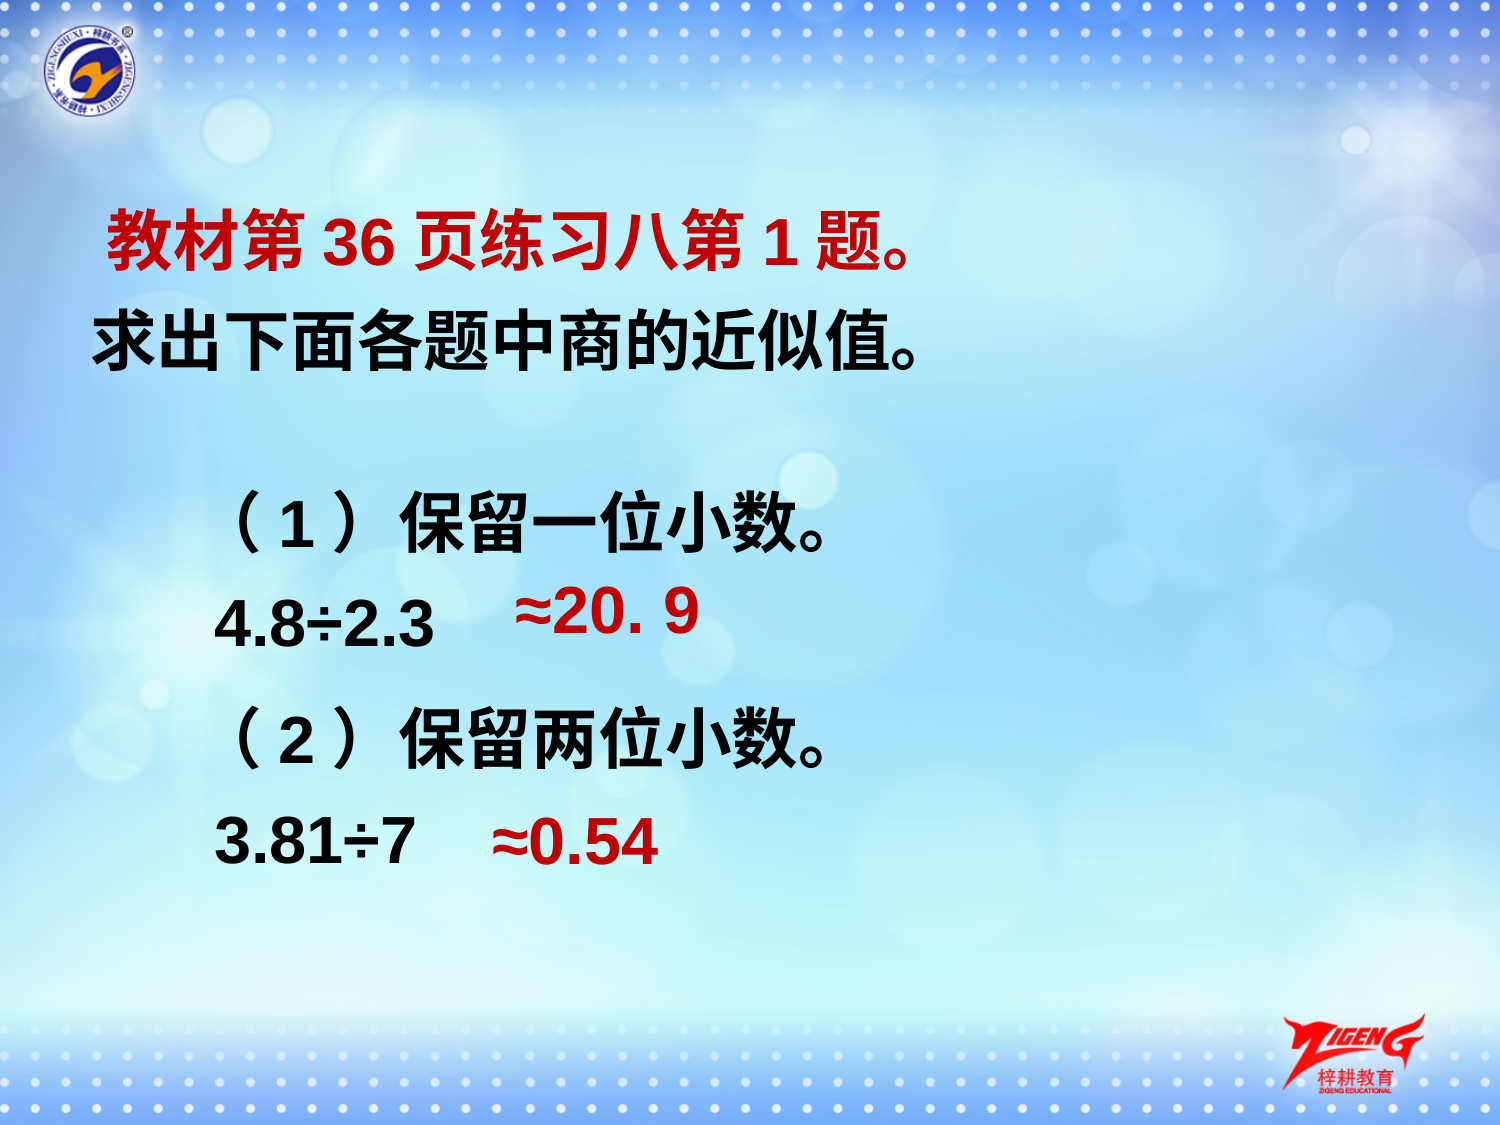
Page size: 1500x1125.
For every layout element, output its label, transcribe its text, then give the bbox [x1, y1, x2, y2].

title 教材第36页练习八第1题。 求出下面各题中商的近似值。 [45, 148, 1381, 410]
picture [0, 0, 1500, 1125]
text_box （2）保留两位小数。 3.81÷7 [181, 669, 881, 885]
text_box （1）保留一位小数。 4.8÷2.3 [181, 453, 881, 668]
text_box ≈0.54 [477, 790, 726, 886]
text_box ≈20. 9 [500, 559, 726, 655]
